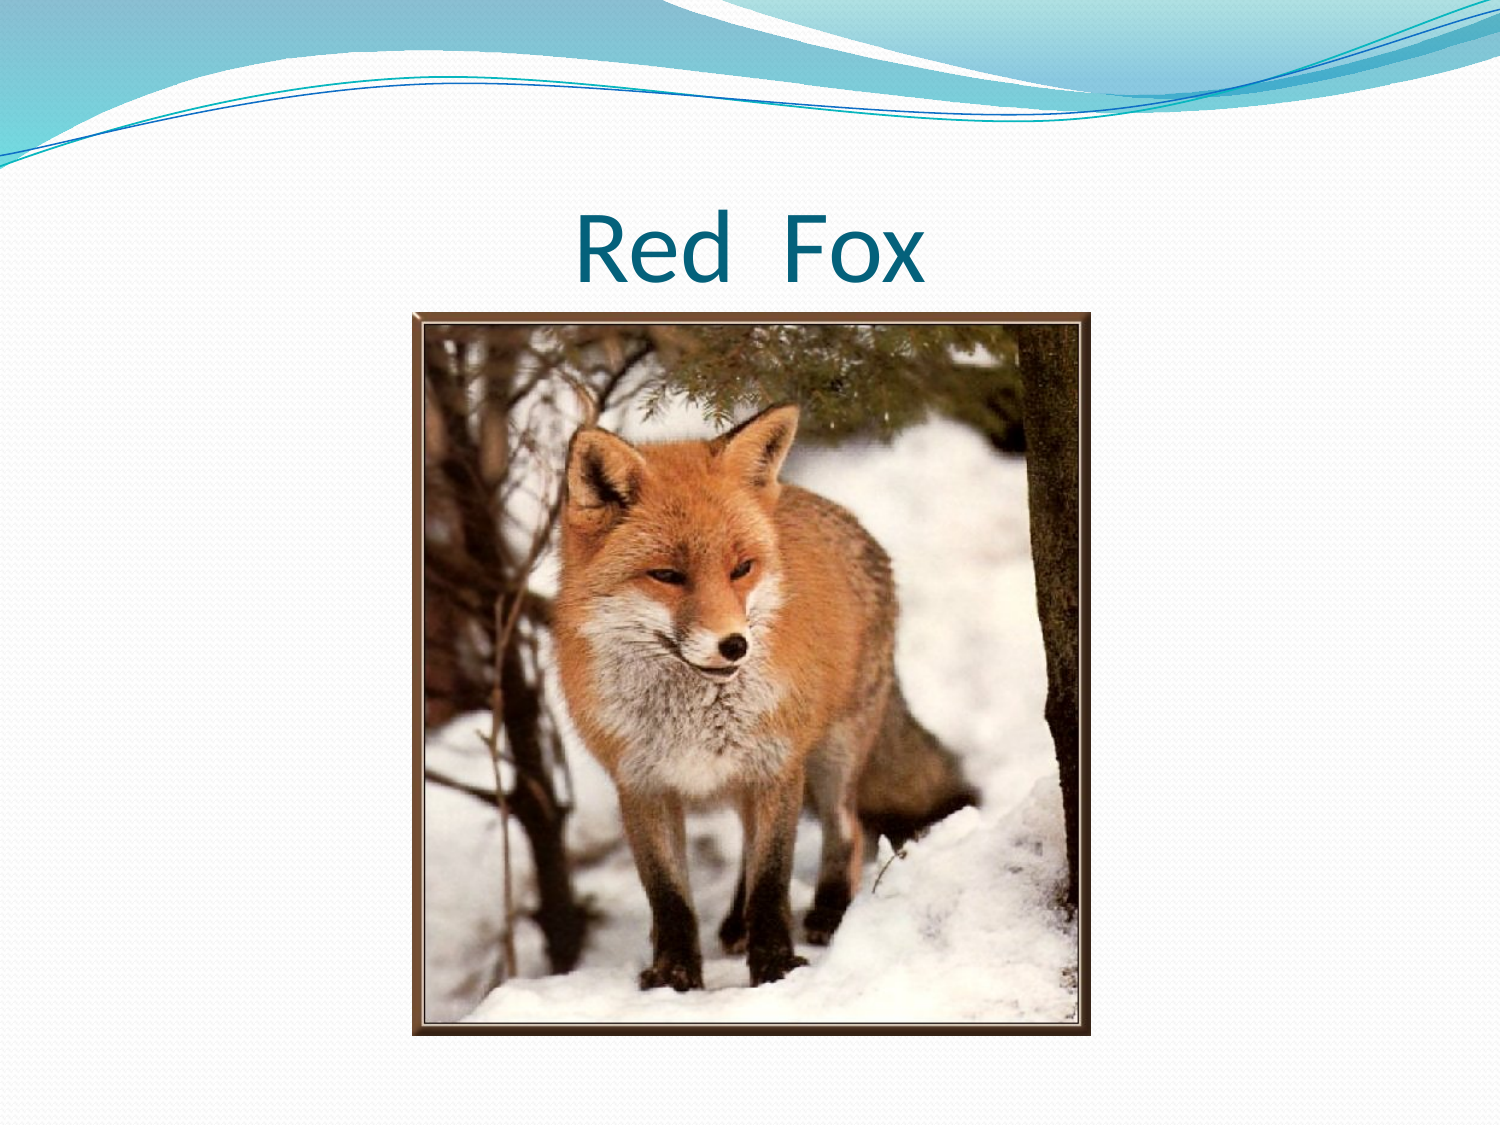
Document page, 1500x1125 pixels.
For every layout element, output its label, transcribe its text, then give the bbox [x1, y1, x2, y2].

title Red Fox [74, 115, 1426, 304]
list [412, 312, 1091, 1036]
